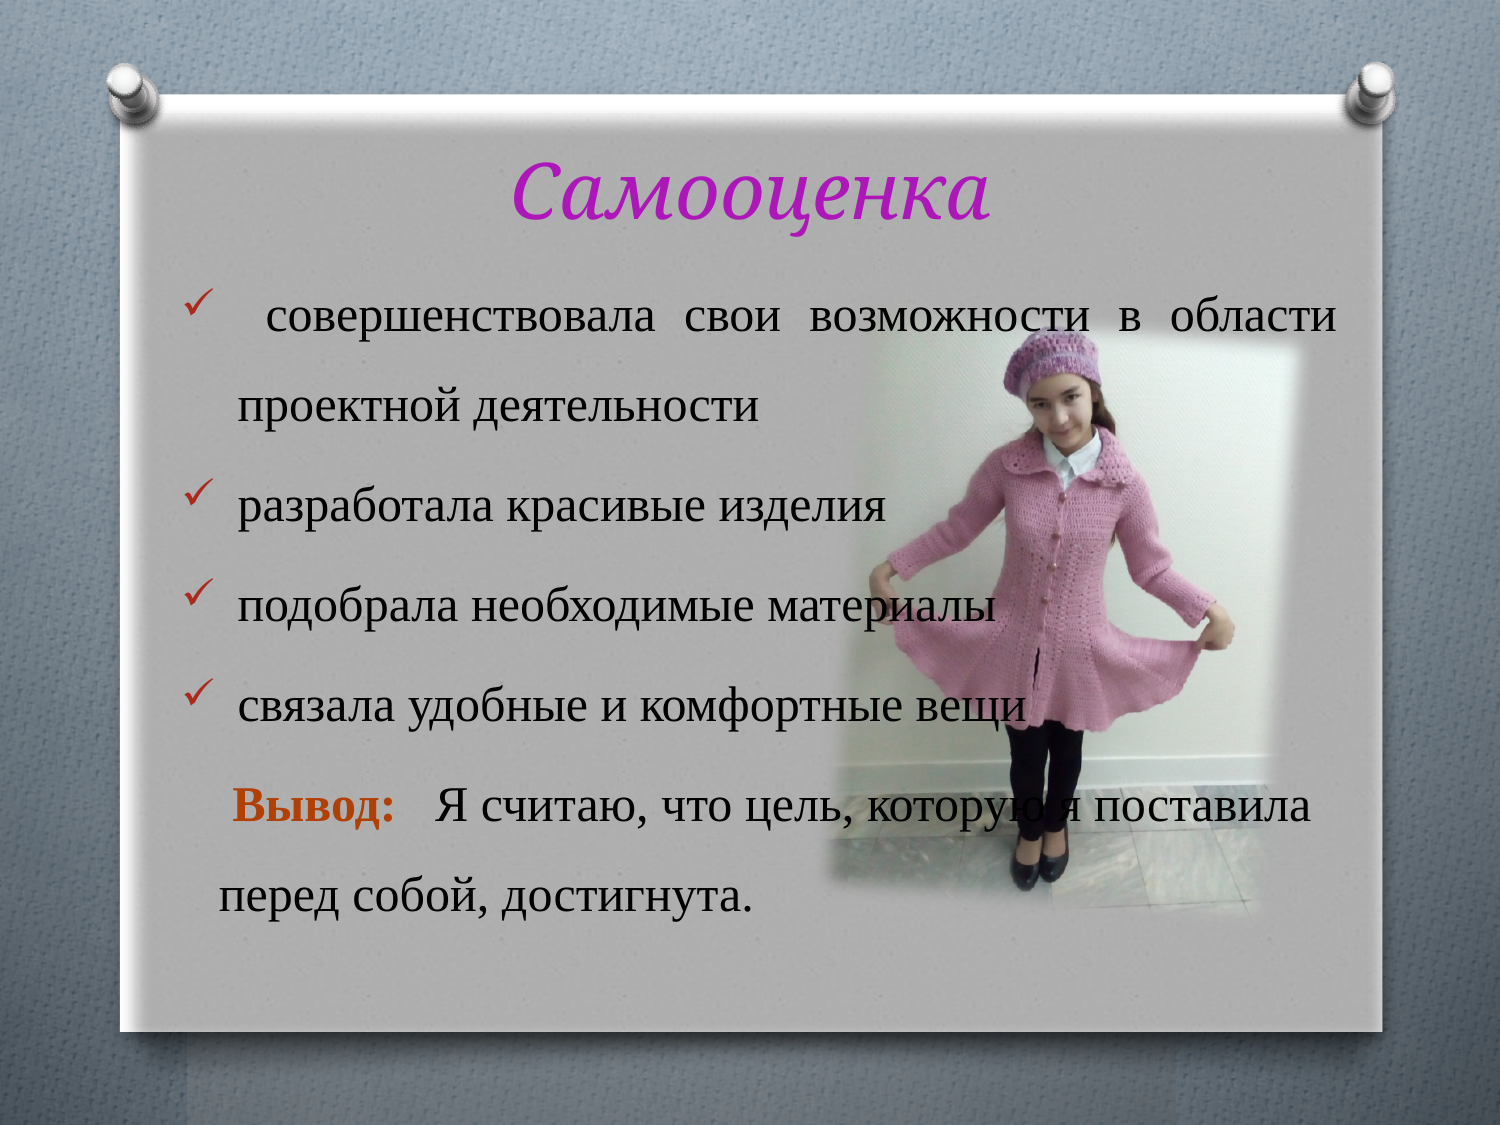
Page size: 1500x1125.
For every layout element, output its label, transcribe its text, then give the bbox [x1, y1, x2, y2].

title Самооценка [179, 134, 1323, 243]
list совершенствовала свои возможности в области проектной деятельности разработала красивые изделия подобрала необходимые материалы связала удобные и комфортные вещи Вывод: Я считаю, что цель, которую я поставила перед собой, достигнута. [147, 243, 1353, 941]
picture [831, 309, 1297, 917]
picture [1317, 35, 1439, 156]
picture [75, 29, 198, 153]
